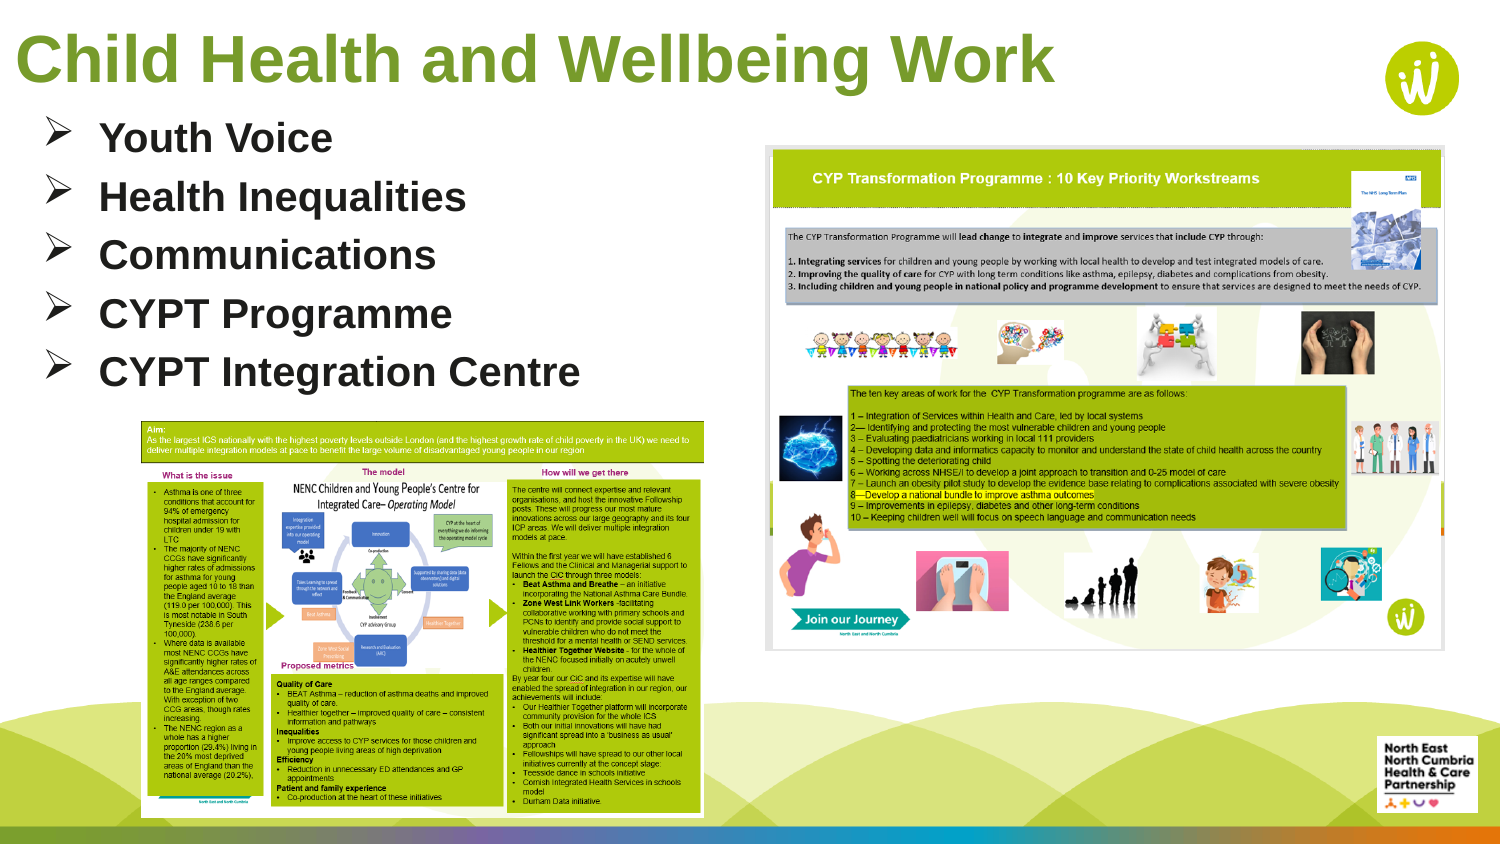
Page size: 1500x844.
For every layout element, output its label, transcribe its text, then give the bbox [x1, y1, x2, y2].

list Youth Voice Health Inequalities Communications CYPT Programme CYPT Integration Centre [27, 103, 641, 695]
title Child Health and Wellbeing Work [0, 7, 1158, 104]
picture [0, 0, 1500, 844]
